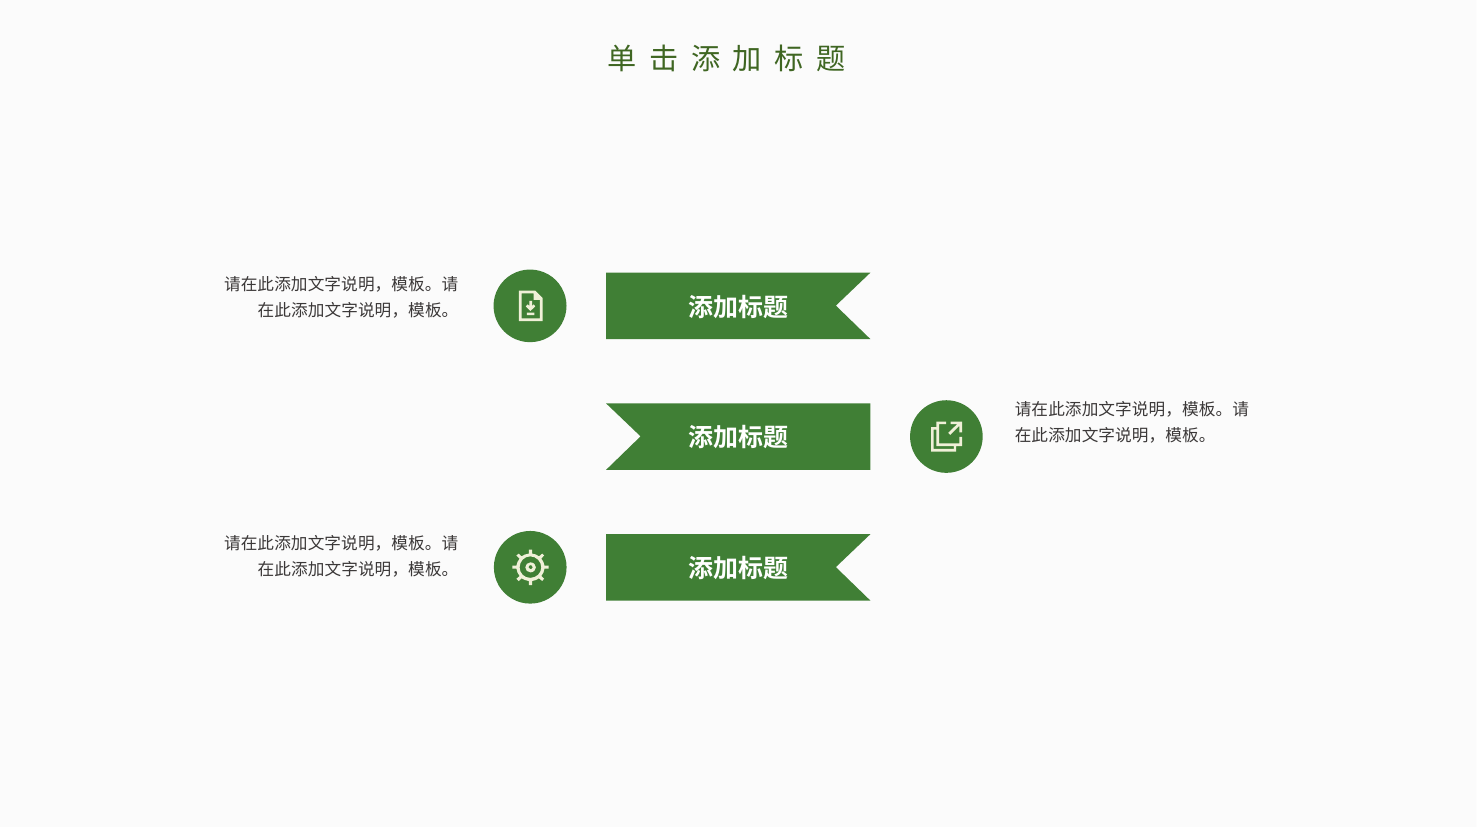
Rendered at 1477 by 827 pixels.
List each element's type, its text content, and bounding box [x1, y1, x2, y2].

text_box [493, 269, 567, 343]
text_box [493, 530, 567, 604]
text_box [512, 549, 549, 586]
text_box 添加标题 [672, 416, 805, 458]
text_box 添加标题 [672, 546, 805, 588]
text_box [606, 272, 871, 340]
text_box [606, 403, 871, 470]
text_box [518, 290, 543, 322]
text_box [910, 400, 983, 473]
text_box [930, 421, 963, 452]
text_box 请在此添加文字说明，模板。请在此添加文字说明，模板。 [199, 521, 470, 585]
text_box 添加标题 [672, 285, 805, 327]
text_box 请在此添加文字说明，模板。请在此添加文字说明，模板。 [1003, 387, 1274, 451]
text_box [606, 534, 871, 601]
text_box 请在此添加文字说明，模板。请在此添加文字说明，模板。 [199, 261, 470, 325]
text_box 单击添加标题 [583, 32, 870, 83]
